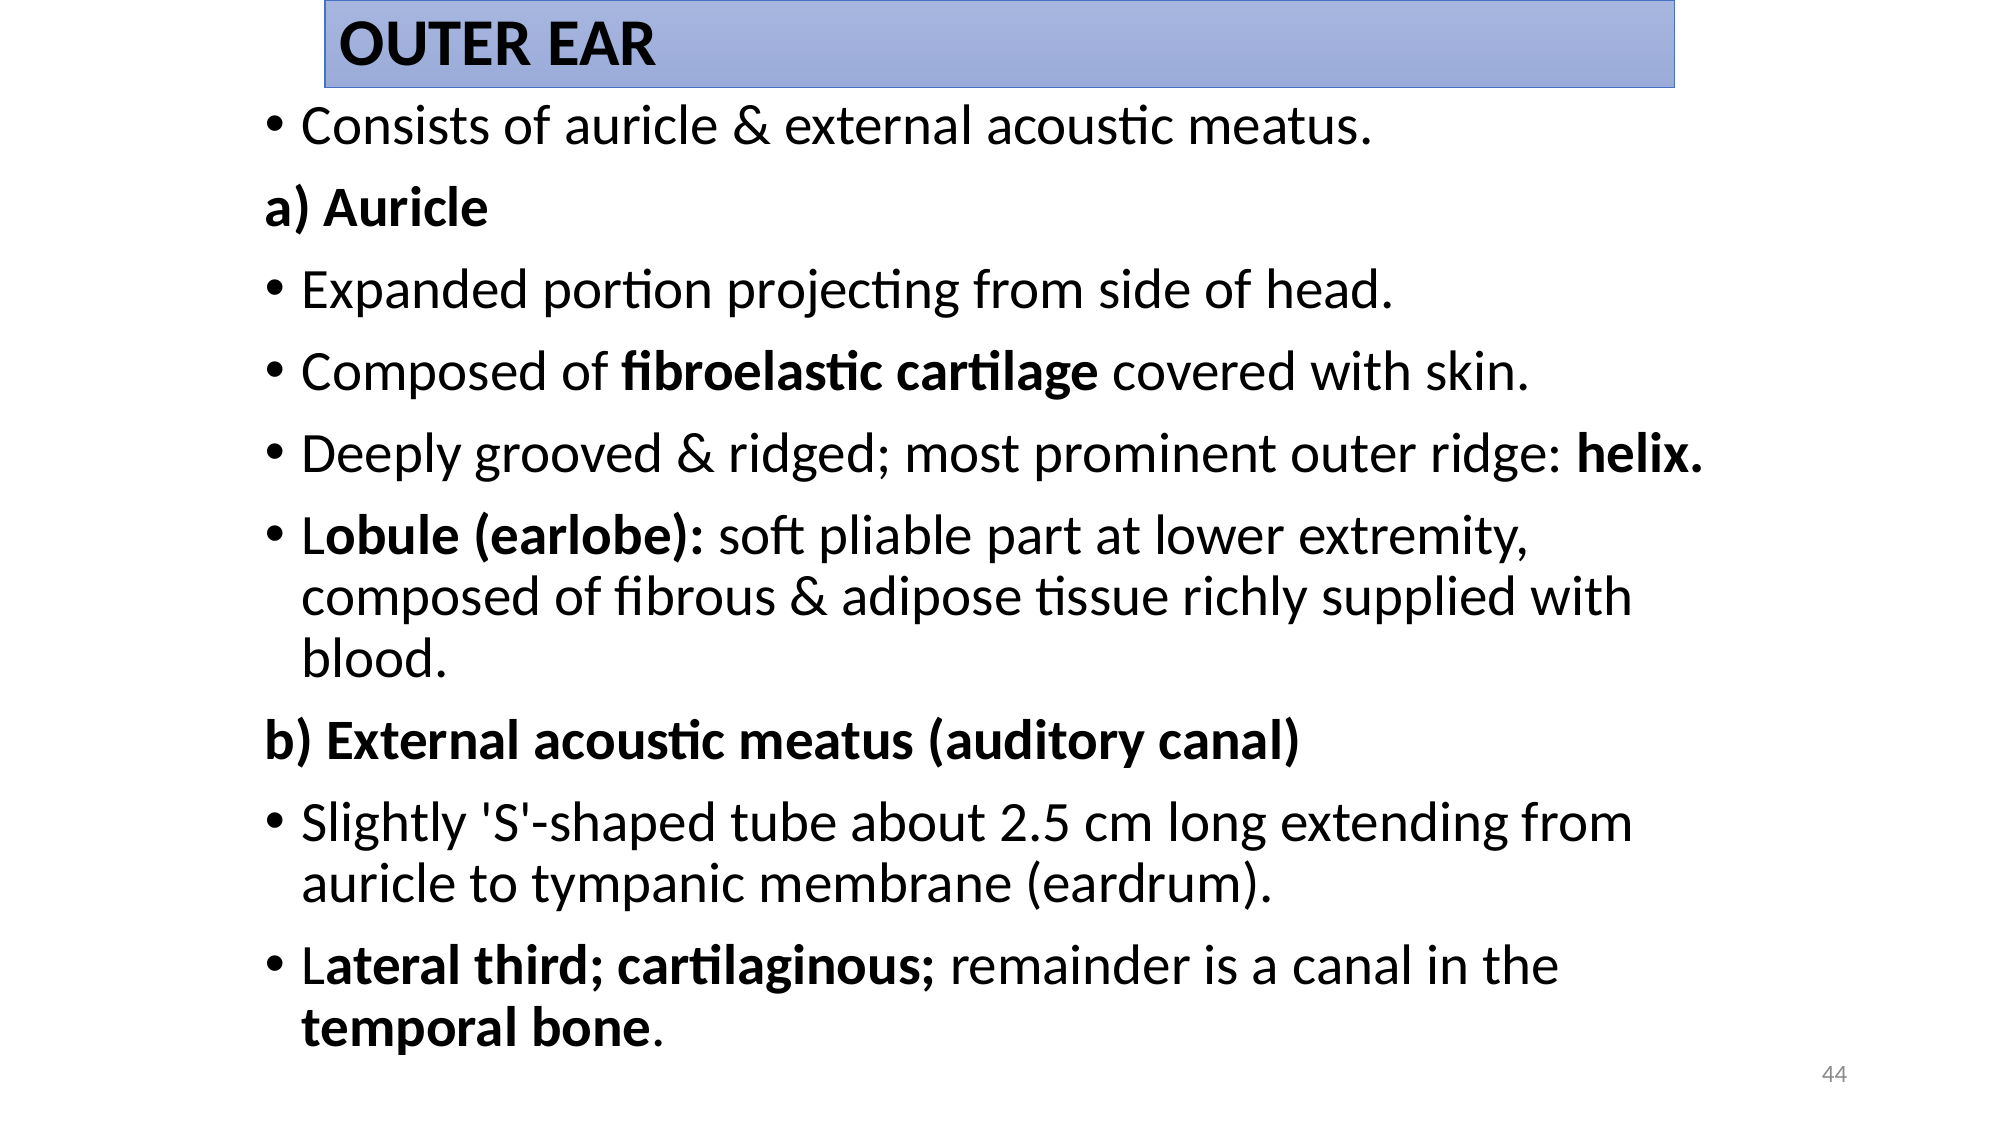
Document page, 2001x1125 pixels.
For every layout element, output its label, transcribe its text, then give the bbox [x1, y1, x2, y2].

slide_number 44 [1412, 1042, 1863, 1103]
title OUTER EAR [324, 0, 1675, 87]
list Consists of auricle & external acoustic meatus. a) Auricle Expanded portion projecting from side of head. Composed of fibroelastic cartilage covered with skin. Deeply grooved & ridged; most prominent outer ridge: helix. Lobule (earlobe): soft pliable part at lower extremity, composed of fibrous & adipose tissue richly supplied with blood. b) External acoustic meatus (auditory canal) Slightly 'S'-shaped tube about 2.5 cm long extending from auricle to tympanic membrane (eardrum). Lateral third; cartilaginous; remainder is a canal in the temporal bone. [249, 87, 1750, 1125]
